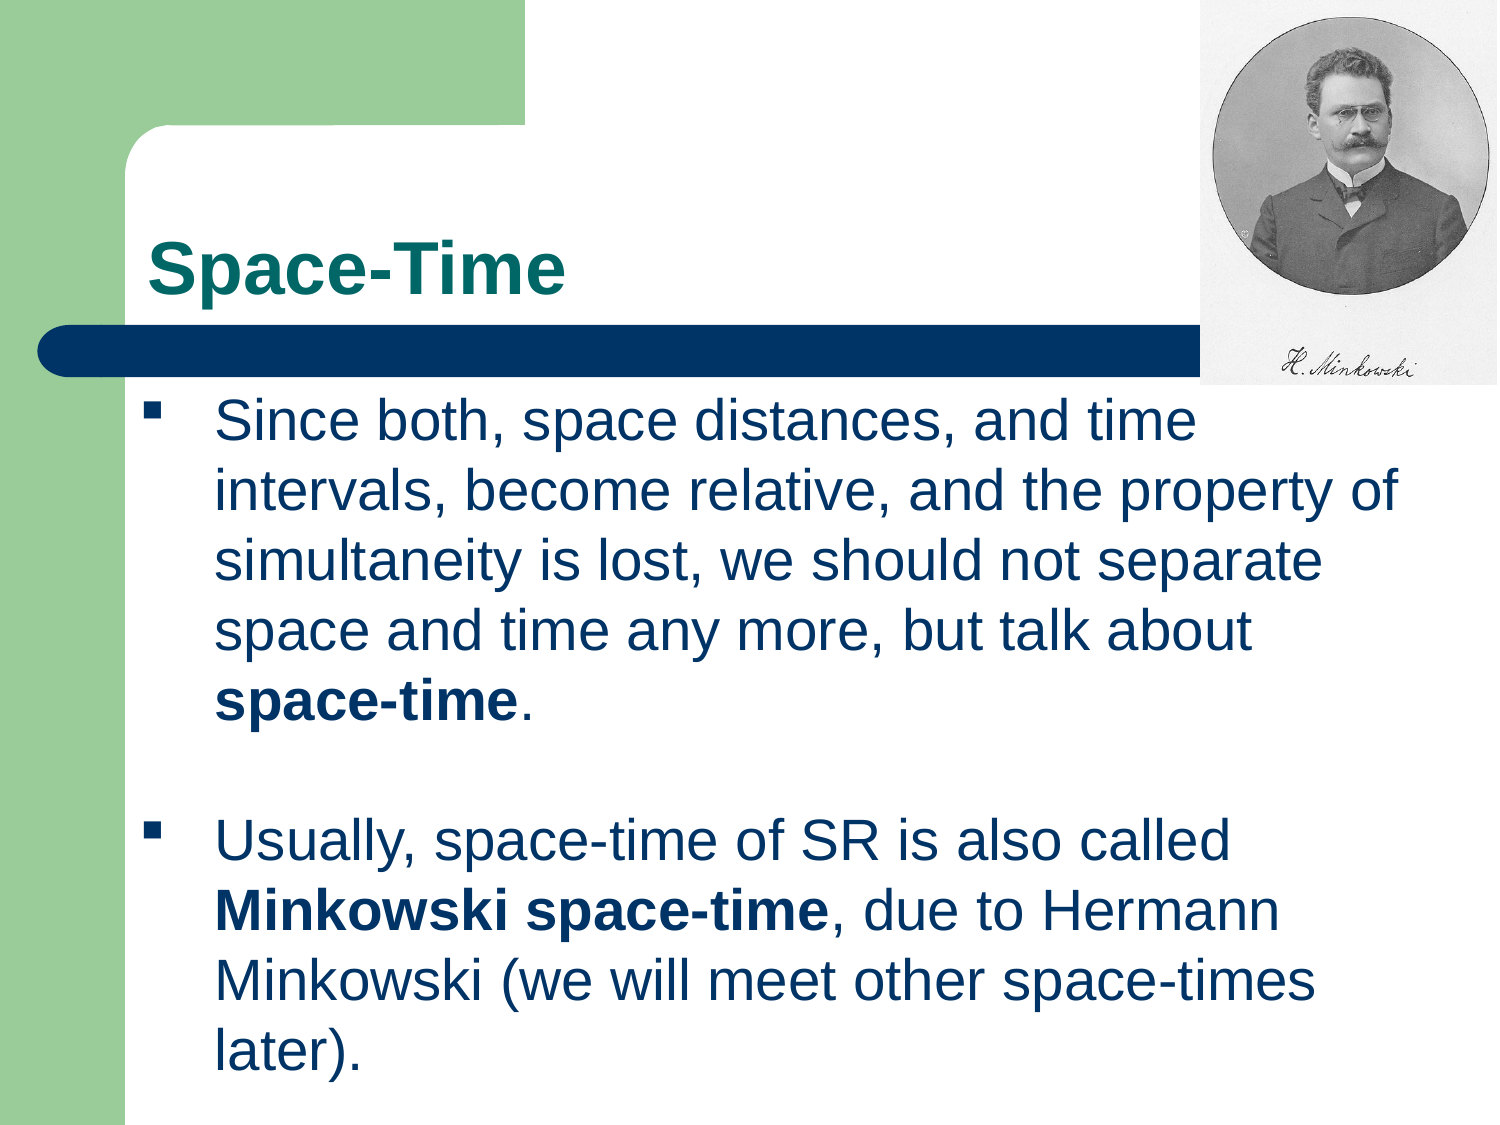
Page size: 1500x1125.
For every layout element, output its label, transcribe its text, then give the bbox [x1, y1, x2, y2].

picture [1199, 0, 1497, 385]
text_box Space-Time [132, 212, 583, 318]
text_box Since both, space distances, and time intervals, become relative, and the property of simultaneity is lost, we should not separate space and time any more, but talk about space-time. Usually, space-time of SR is also called Minkowski space-time, due to Hermann Minkowski (we will meet other space-times later). [124, 375, 1463, 1125]
